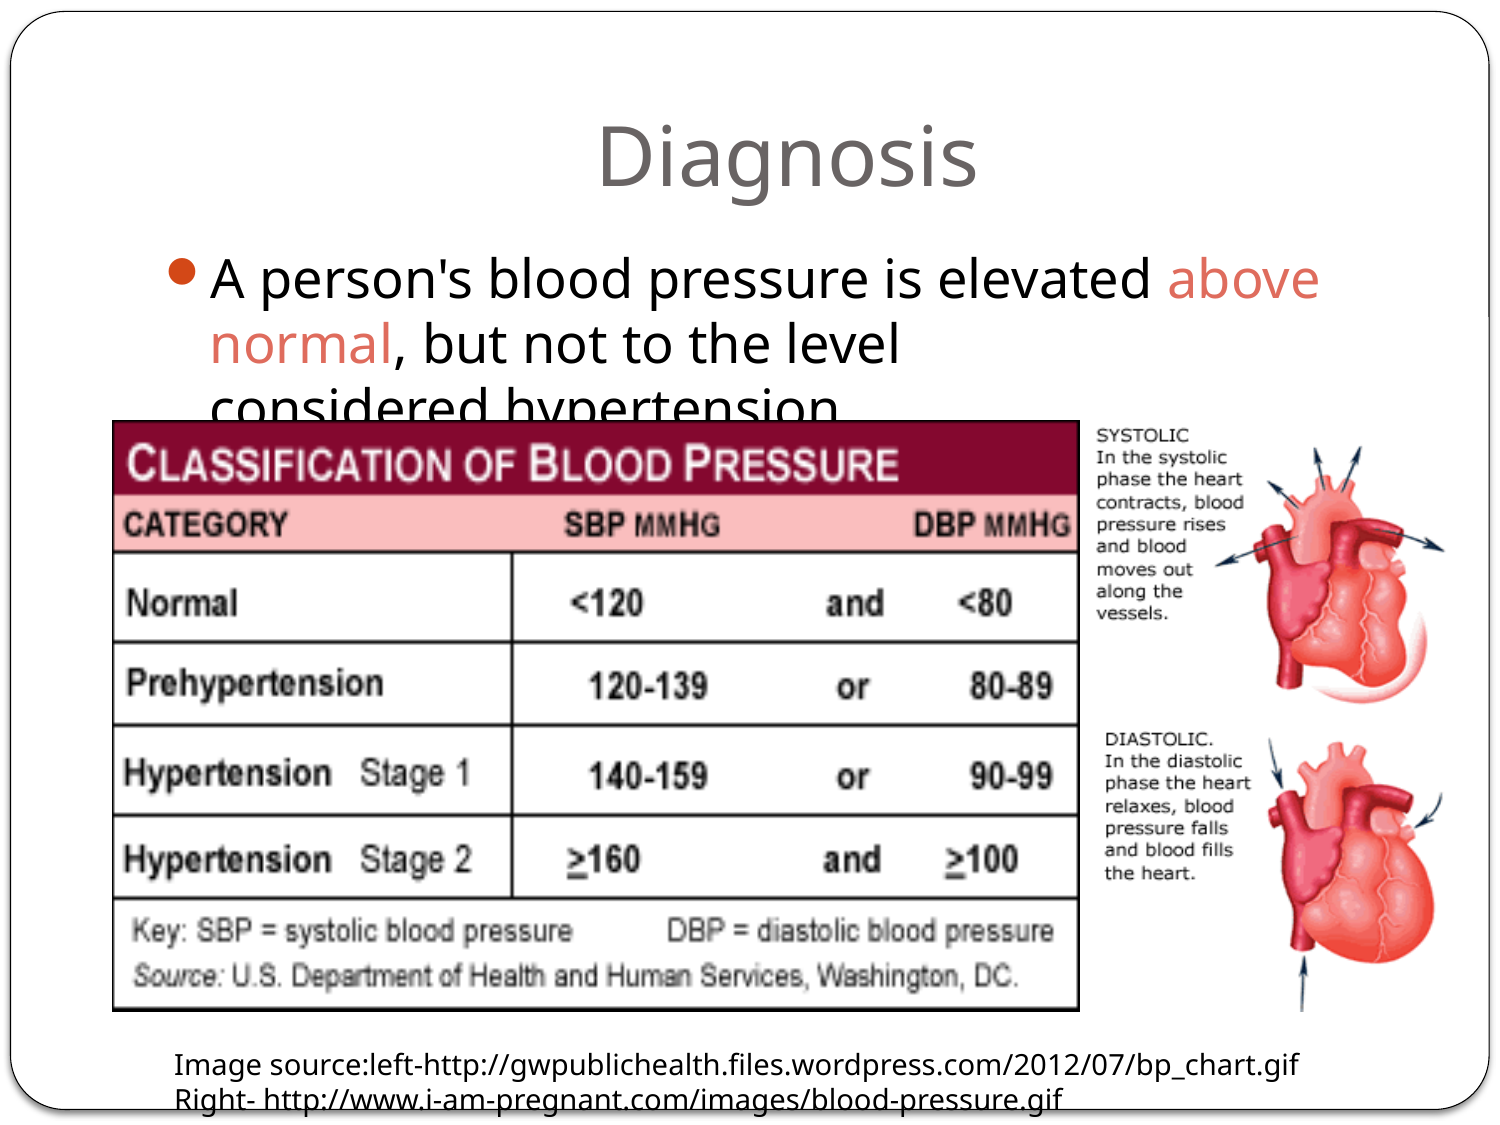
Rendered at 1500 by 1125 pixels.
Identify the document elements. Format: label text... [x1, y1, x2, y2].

text_box Image source:left-http://gwpublichealth.files.wordpress.com/2012/07/bp_chart.gif Right- http://www.i-am-pregnant.com/images/blood-pressure.gif [159, 1039, 1400, 1124]
list A person's blood pressure is elevated above normal, but not to the level considered hypertension. [150, 237, 1425, 418]
title Diagnosis [150, 30, 1425, 219]
picture [111, 420, 1457, 1012]
